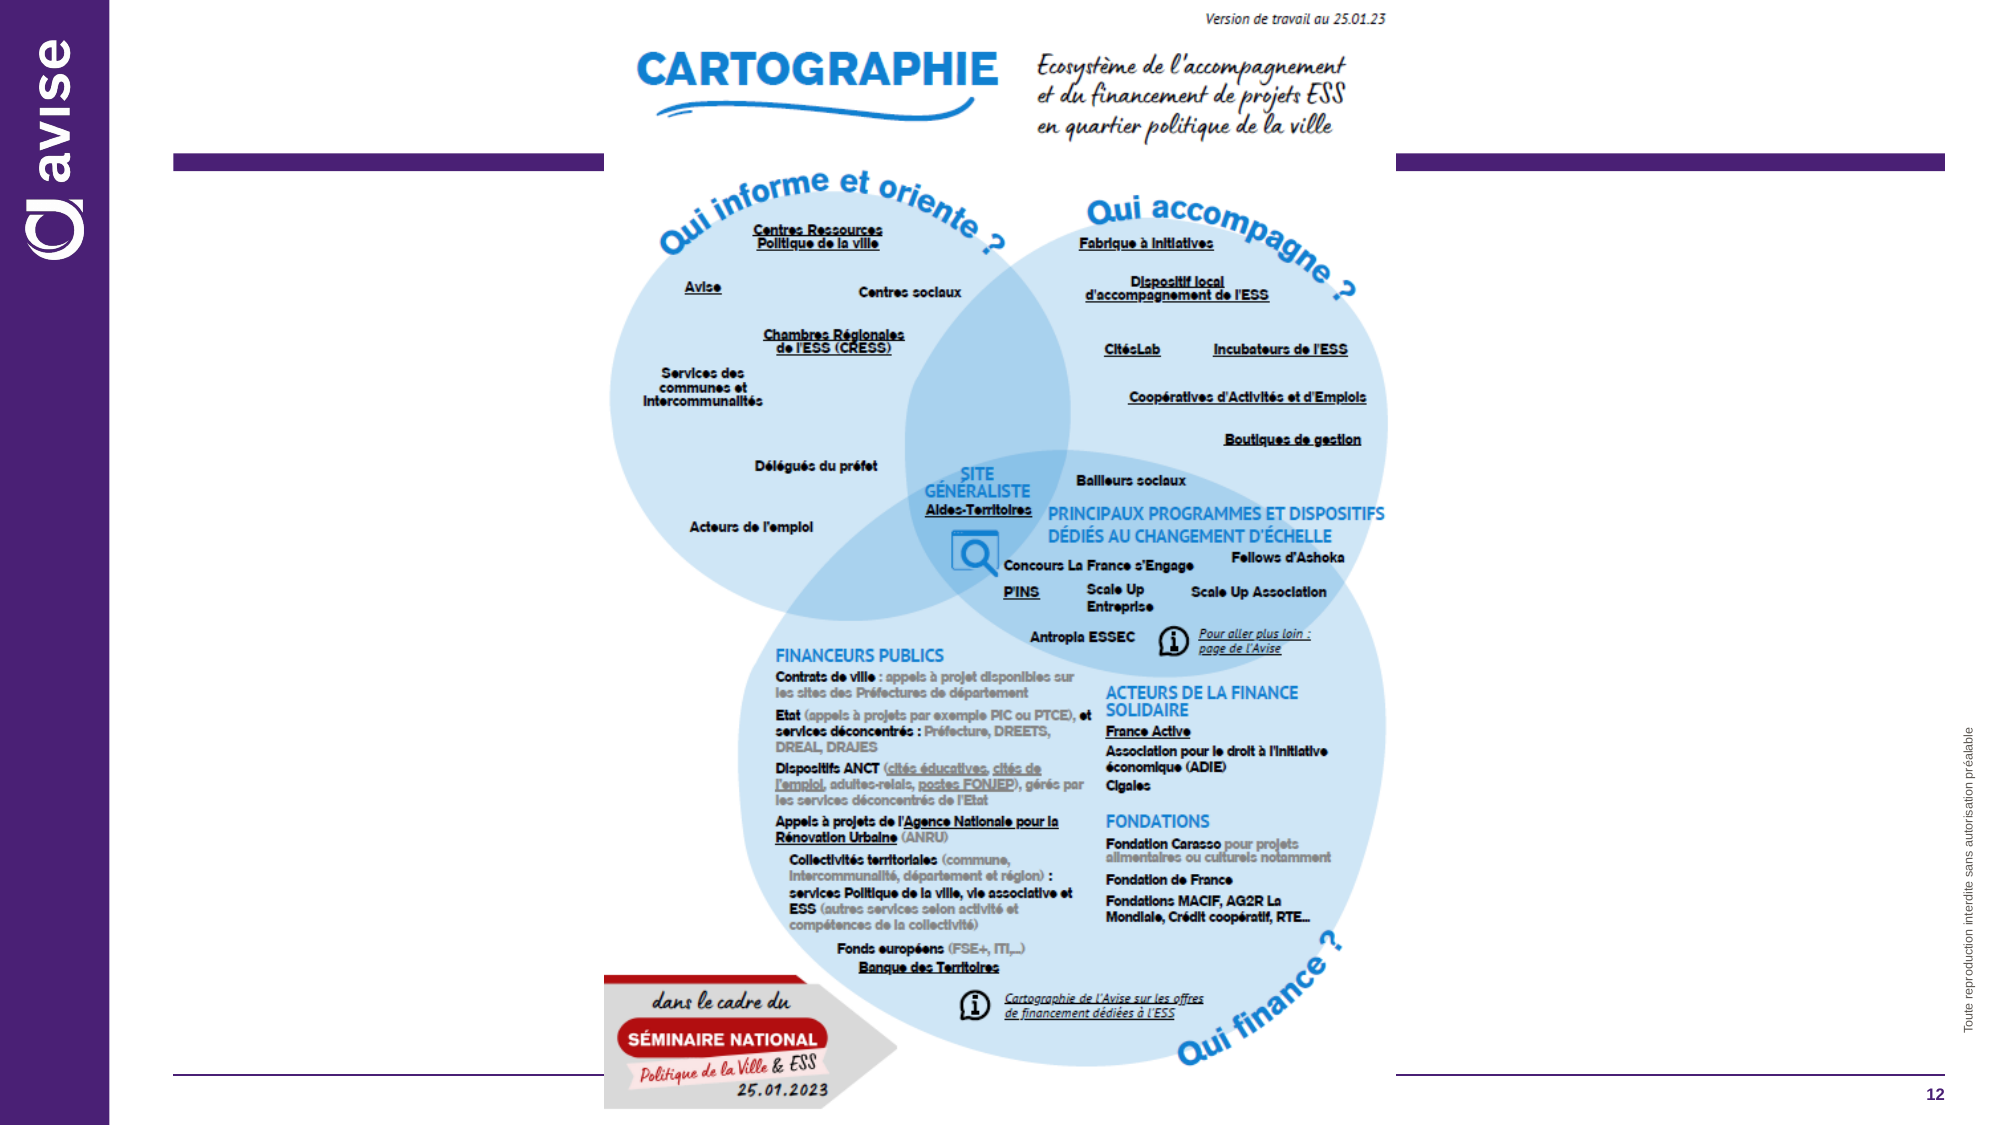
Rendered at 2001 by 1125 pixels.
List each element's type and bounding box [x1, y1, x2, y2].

picture [604, 0, 1396, 1125]
picture [26, 41, 84, 260]
